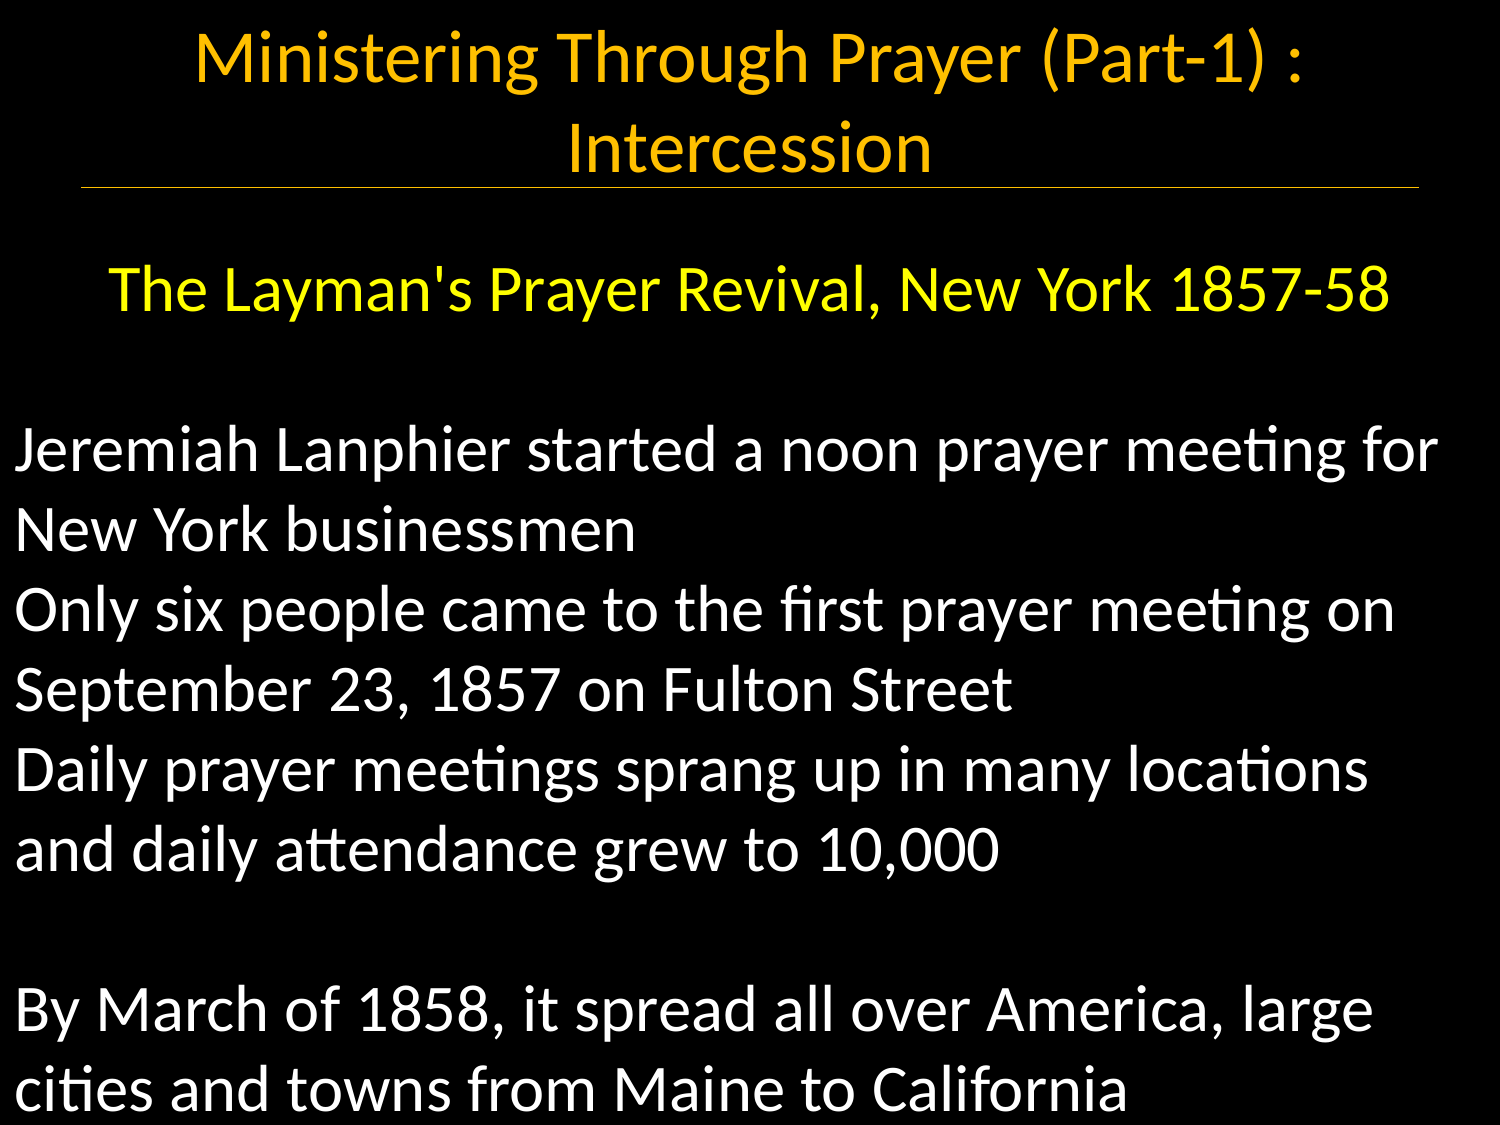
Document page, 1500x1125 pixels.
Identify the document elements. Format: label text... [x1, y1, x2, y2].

text_box The Layman's Prayer Revival, New York 1857-58 Jeremiah Lanphier started a noon prayer meeting for New York businessmen Only six people came to the first prayer meeting on September 23, 1857 on Fulton Street Daily prayer meetings sprang up in many locations and daily attendance grew to 10,000 By March of 1858, it spread all over America, large cities and towns from Maine to California [0, 237, 1500, 1125]
